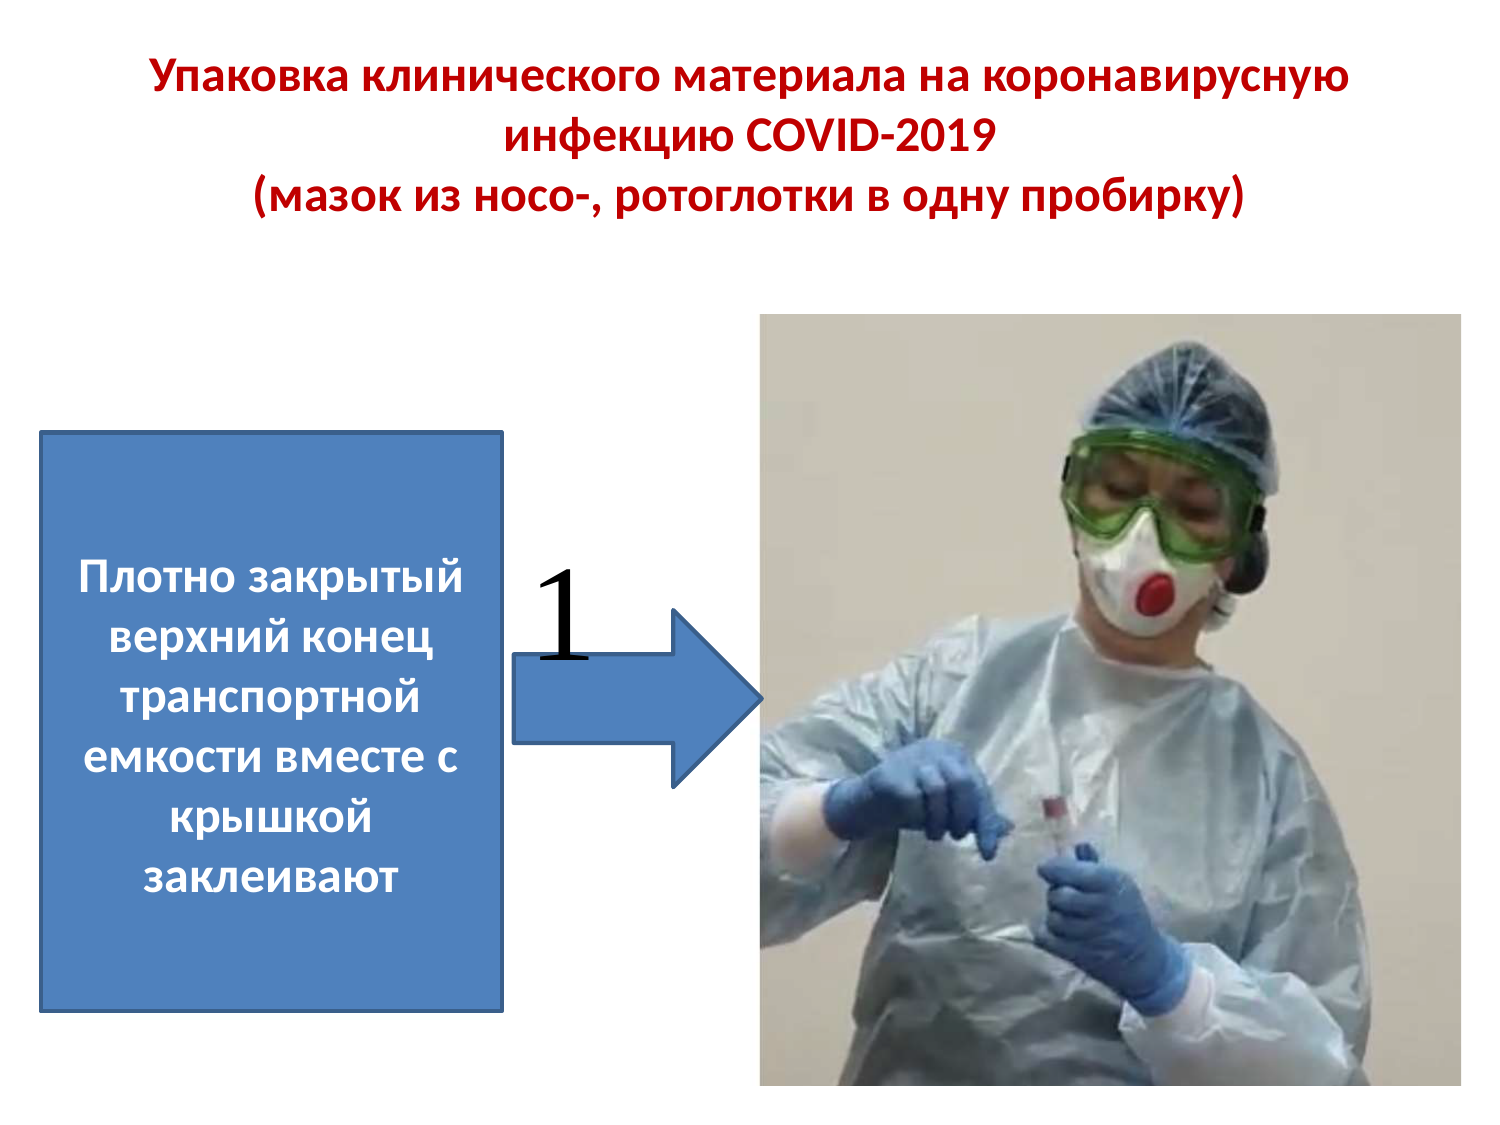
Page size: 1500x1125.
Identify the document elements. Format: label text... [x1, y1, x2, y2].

text_box Плотно закрытый верхний конец транспортной емкости вместе с крышкой заклеивают [39, 430, 504, 1013]
text_box [511, 613, 744, 790]
title Упаковка клинического материала на коронавирусную инфекцию COVID-2019 (мазок из носо-, ротоглотки в одну пробирку) [75, 30, 1425, 233]
text_box 1 [513, 515, 680, 695]
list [749, 314, 1462, 1086]
